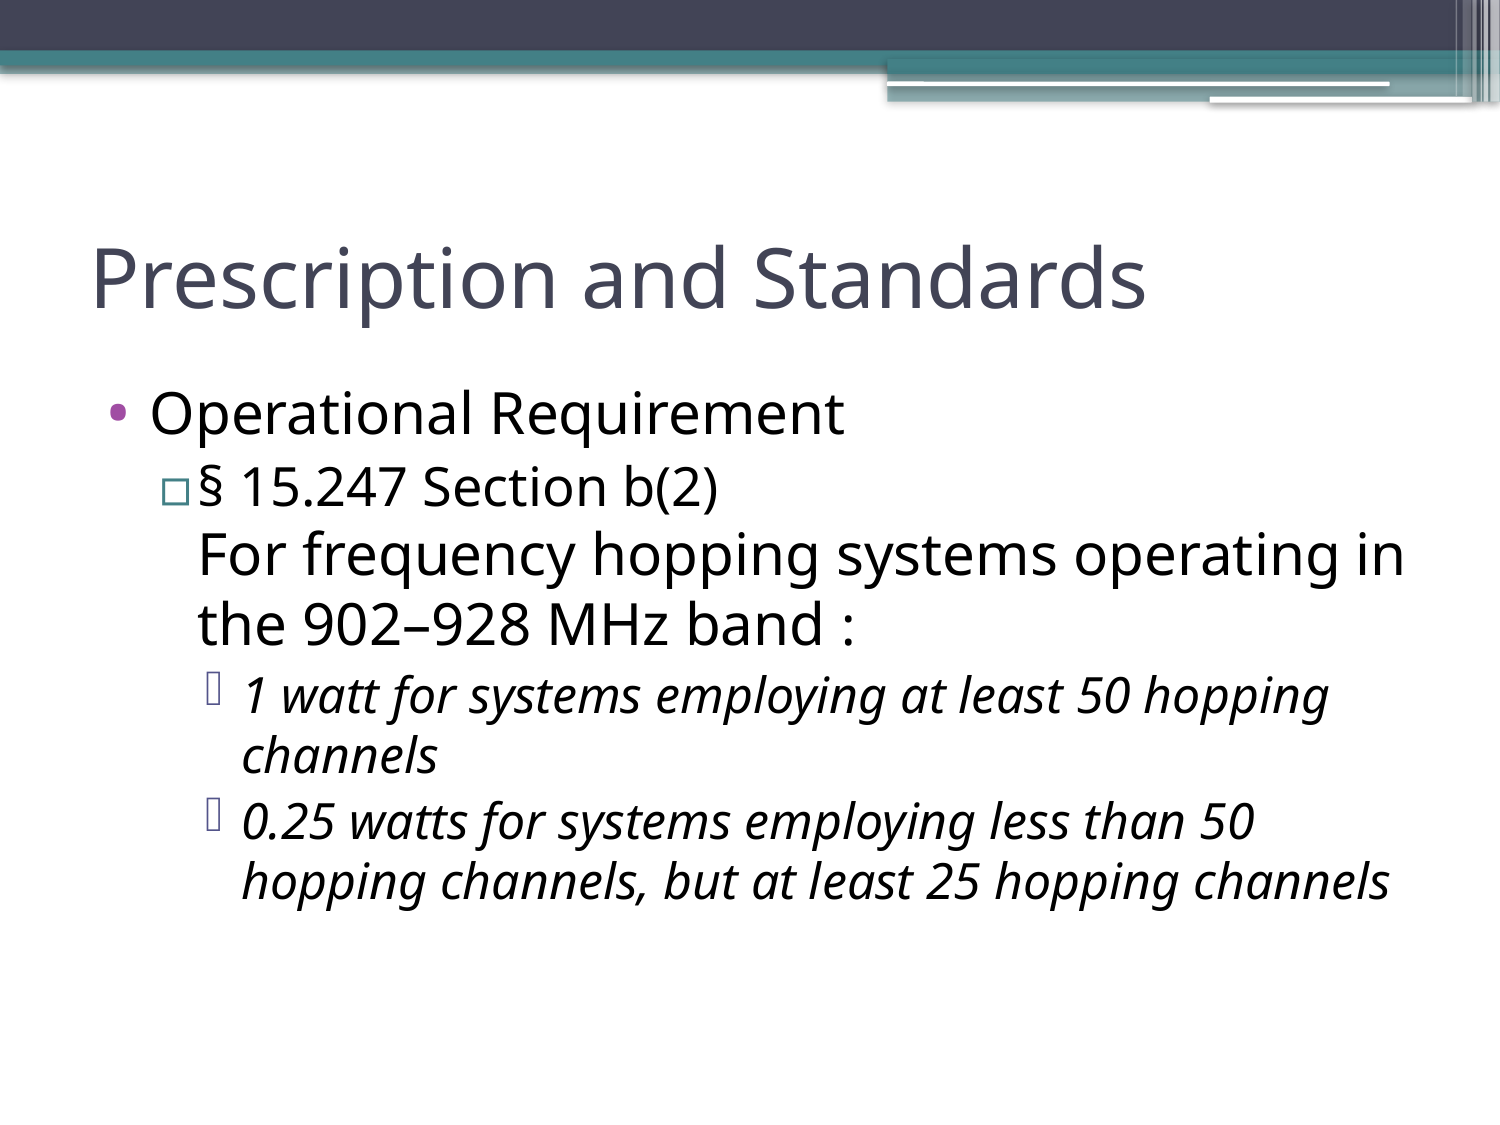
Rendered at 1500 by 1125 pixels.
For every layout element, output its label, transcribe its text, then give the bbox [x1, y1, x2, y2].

title Prescription and Standards [75, 187, 1425, 363]
list Operational Requirement § 15.247 Section b(2) For frequency hopping systems operating in the 902–928 MHz band : 1 watt for systems employing at least 50 hopping channels 0.25 watts for systems employing less than 50 hopping channels, but at least 25 hopping channels [75, 368, 1425, 1079]
